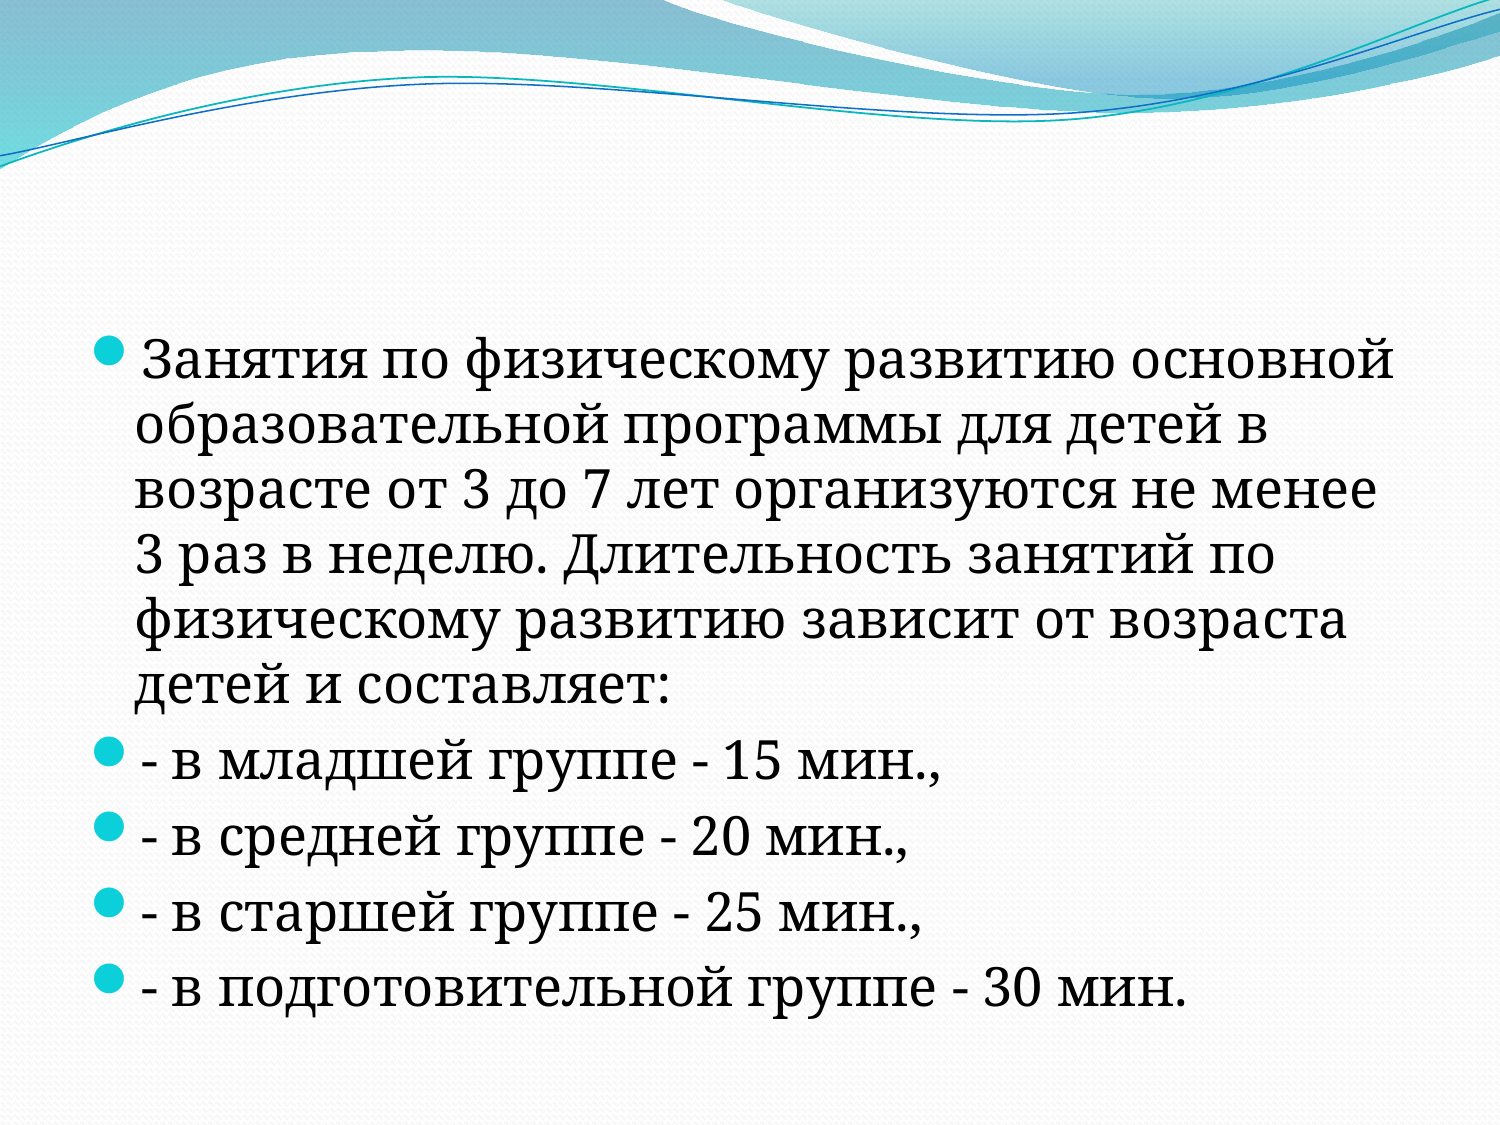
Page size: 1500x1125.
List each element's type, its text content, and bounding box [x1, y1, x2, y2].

list Занятия по физическому развитию основной образовательной программы для детей в возрасте от 3 до 7 лет организуются не менее 3 раз в неделю. Длительность занятий по физическому развитию зависит от возраста детей и составляет: - в младшей группе - 15 мин., - в средней группе - 20 мин., - в старшей группе - 25 мин., - в подготовительной группе - 30 мин. [75, 317, 1425, 1038]
